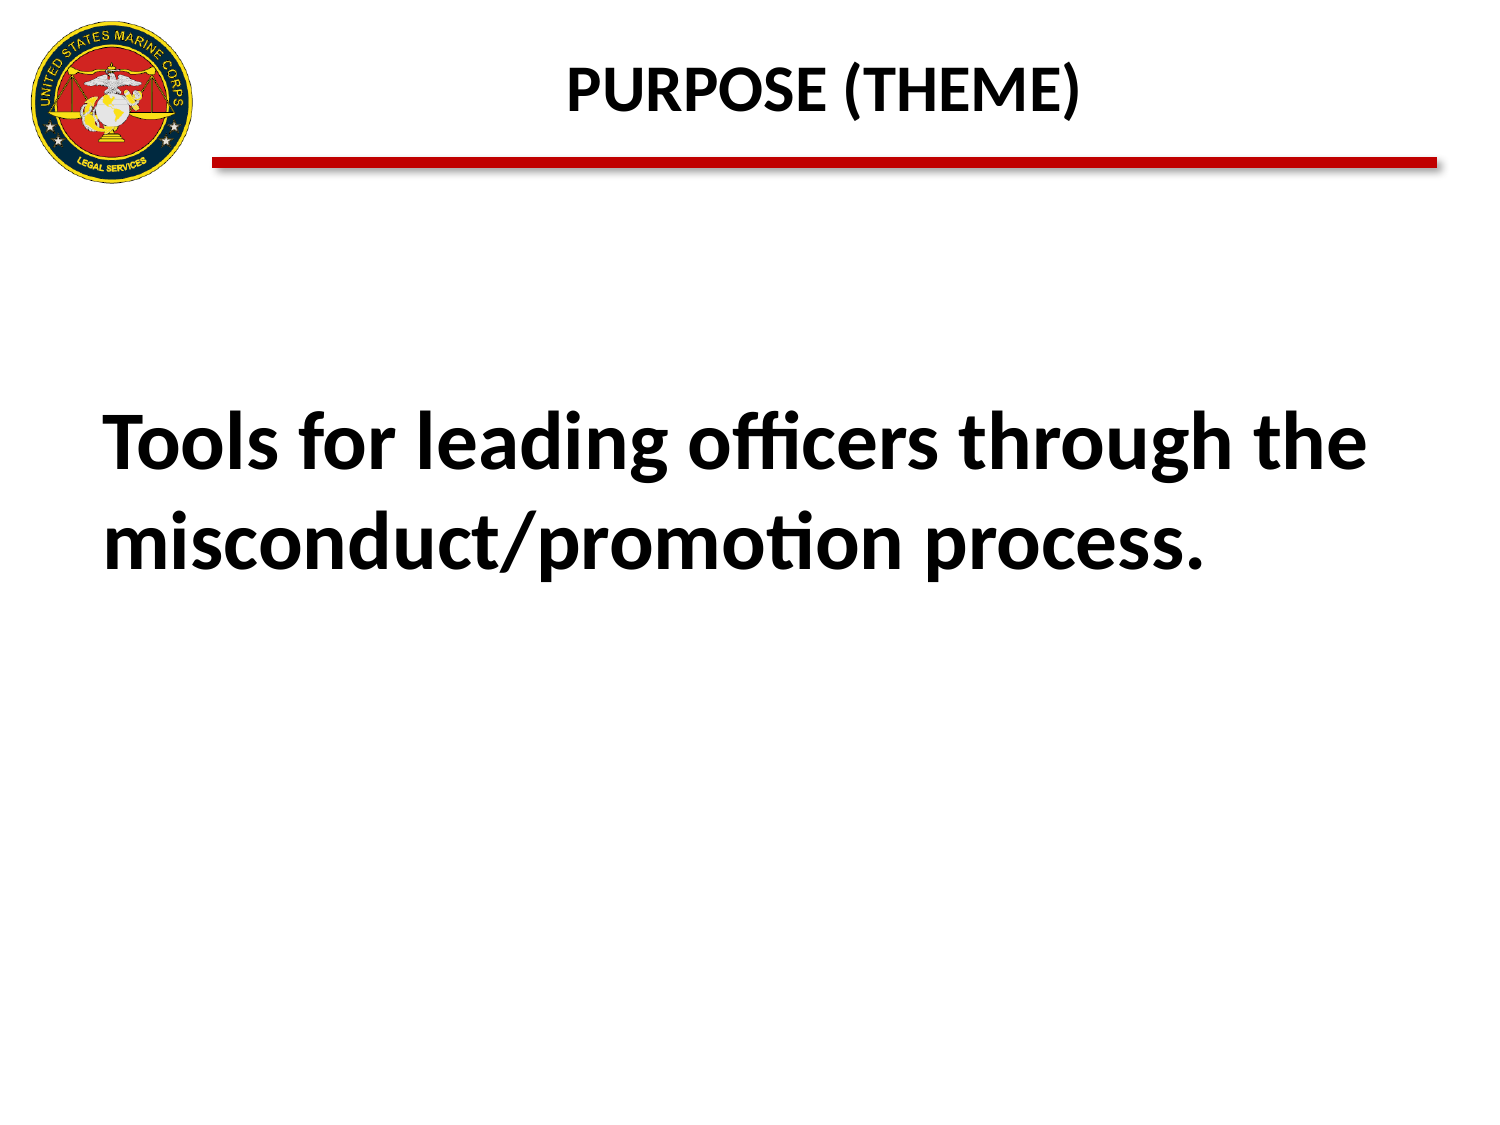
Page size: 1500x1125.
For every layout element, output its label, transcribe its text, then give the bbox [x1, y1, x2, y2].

picture [18, 12, 206, 192]
text_box PURPOSE (THEME) [299, 37, 1350, 133]
text_box Tools for leading officers through the misconduct/promotion process. [87, 379, 1413, 754]
